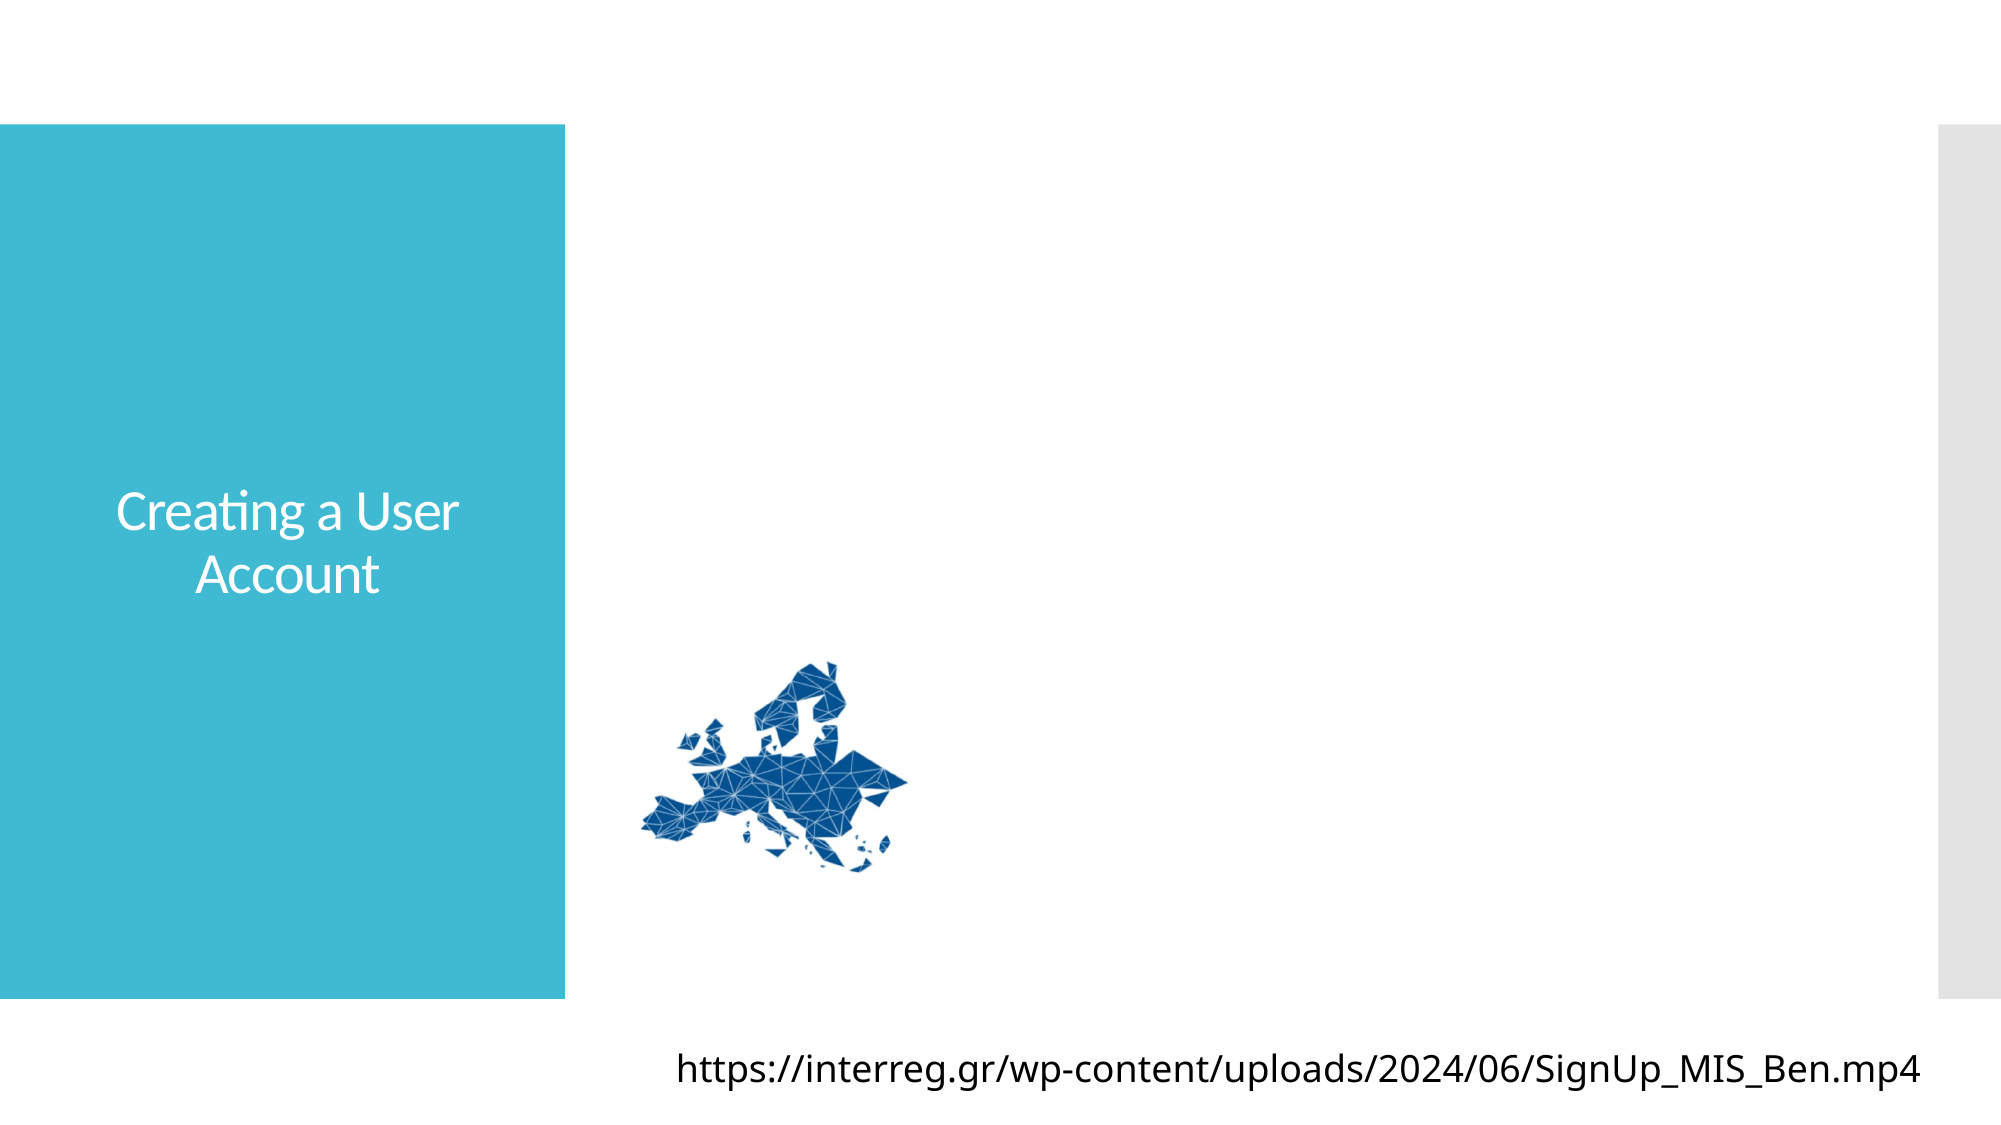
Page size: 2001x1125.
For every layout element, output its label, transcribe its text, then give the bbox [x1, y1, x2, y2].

text_box https://interreg.gr/wp-content/uploads/2024/06/SignUp_MIS_Ben.mp4 [661, 1037, 2000, 1098]
title Creating a User Account [4, 165, 573, 921]
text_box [625, 218, 1851, 907]
